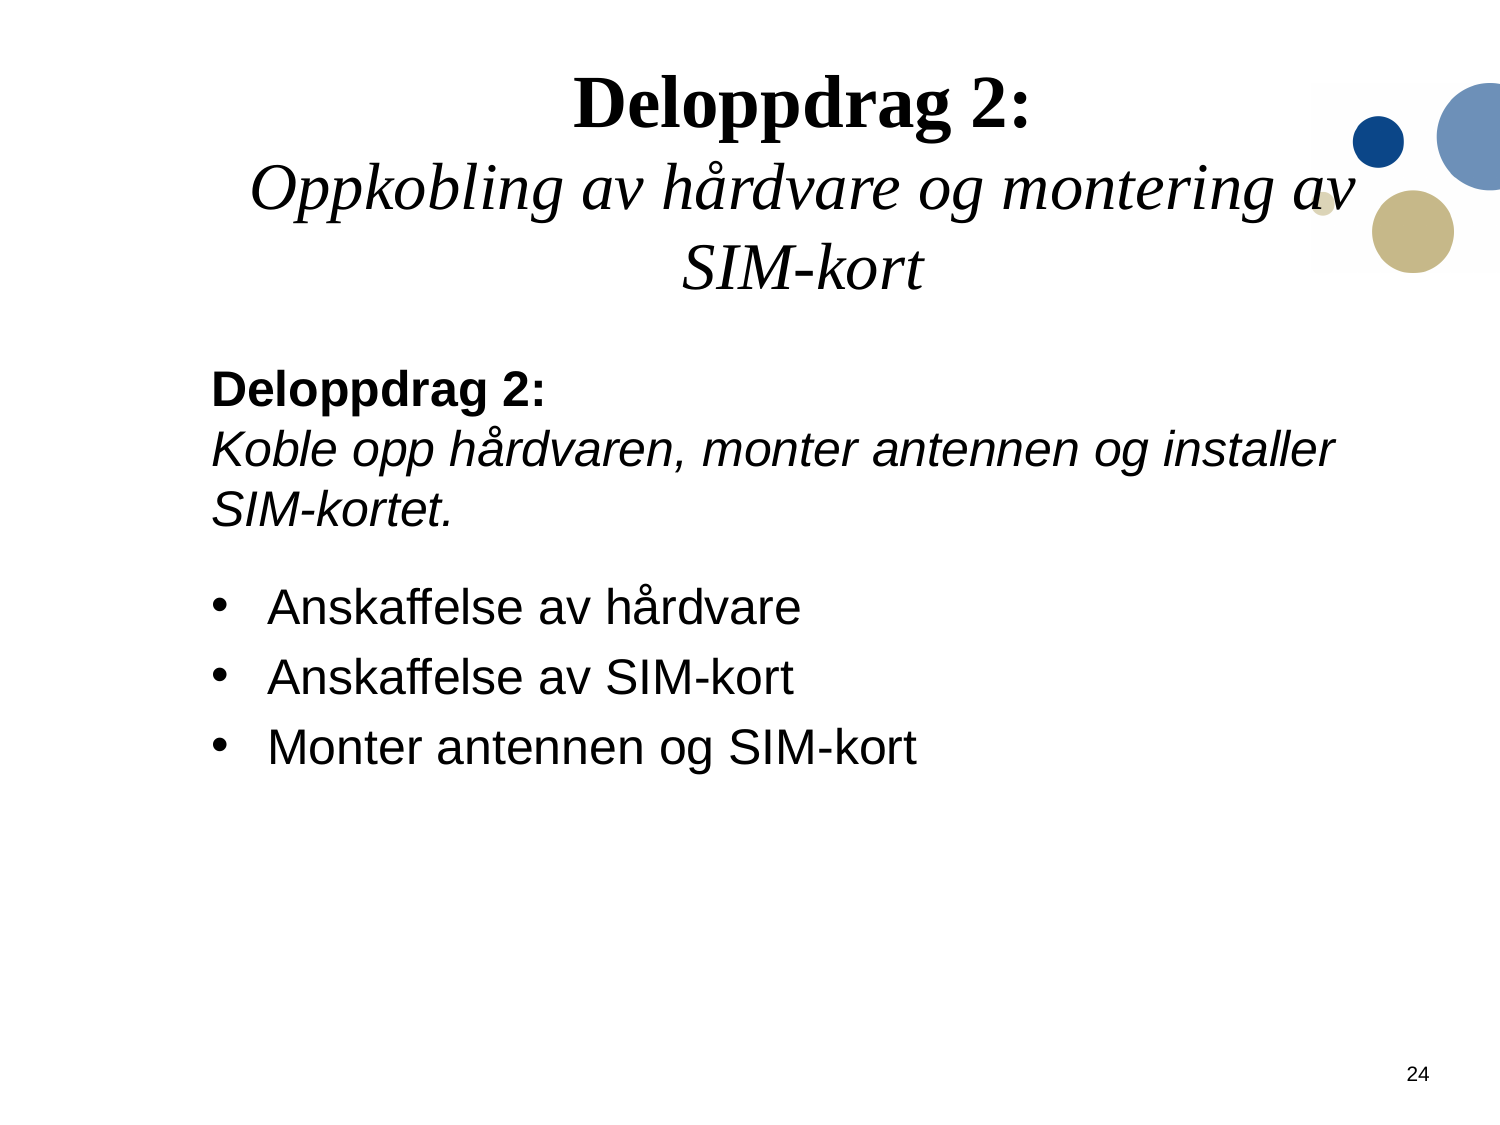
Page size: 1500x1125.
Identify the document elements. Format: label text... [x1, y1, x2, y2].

picture [1412, 83, 1500, 273]
title Deloppdrag 2: Oppkobling av hårdvare og montering av SIM-kort [195, 45, 1412, 313]
list Deloppdrag 2: Koble opp hårdvaren, monter antennen og installer SIM-kortet. Anskaffelse av hårdvare Anskaffelse av SIM-kort Monter antennen og SIM-kort [195, 349, 1412, 1054]
